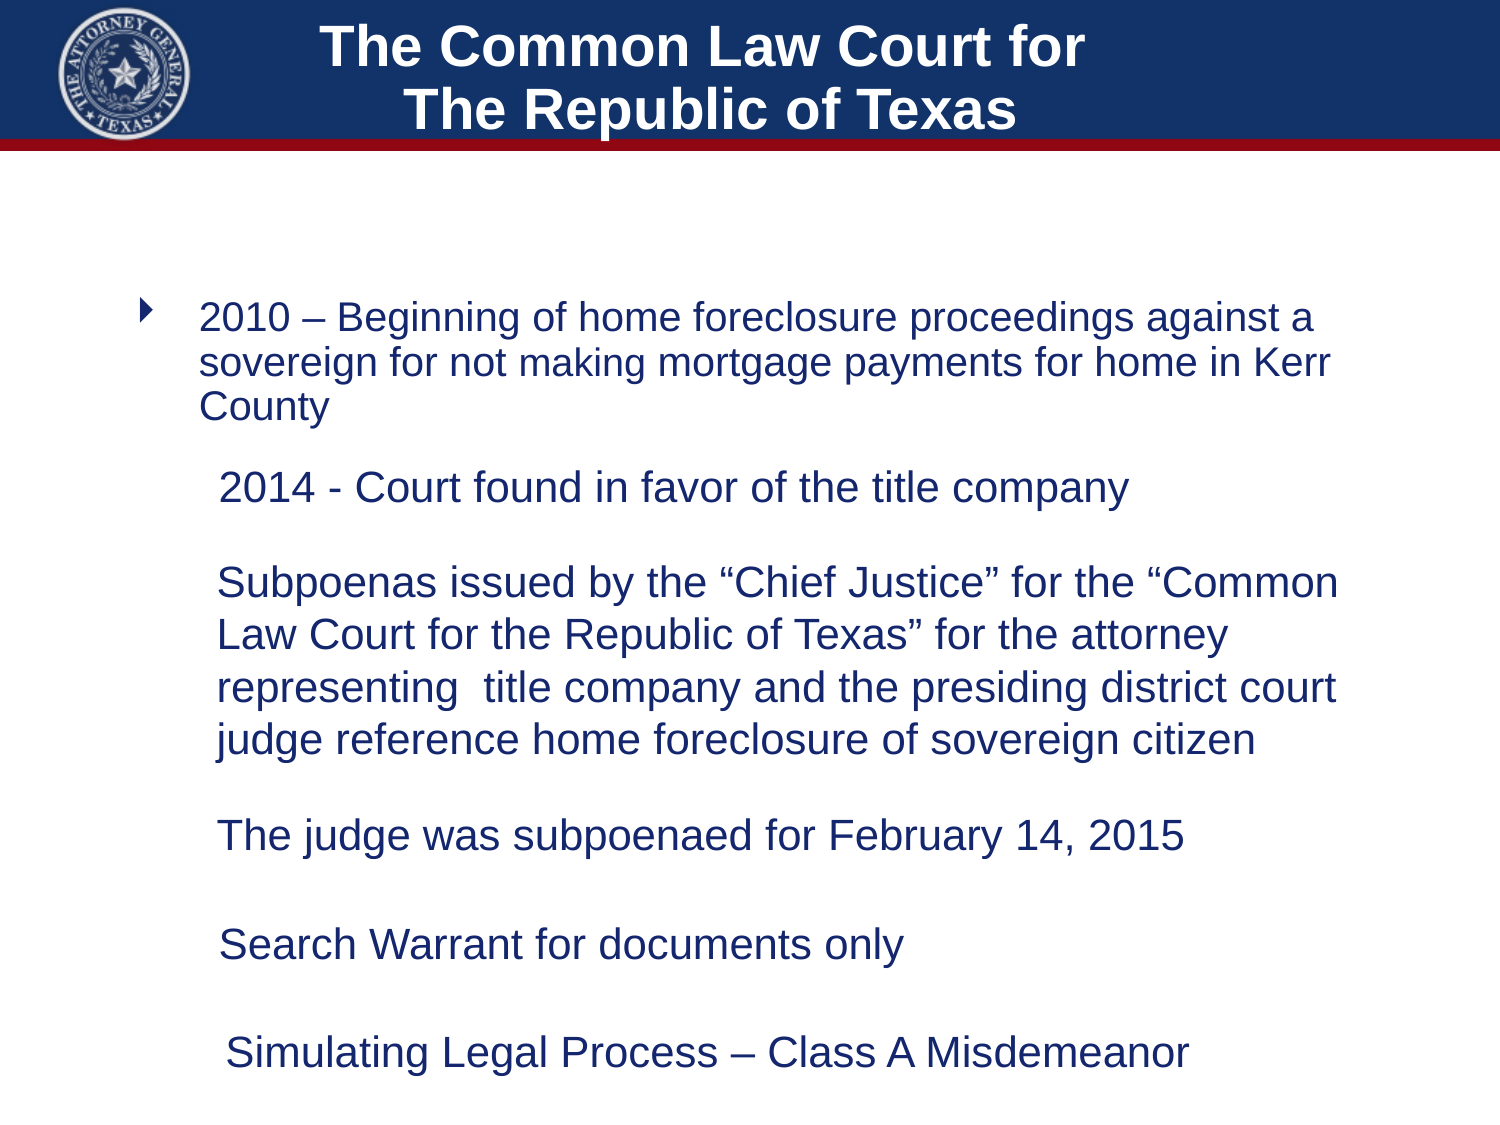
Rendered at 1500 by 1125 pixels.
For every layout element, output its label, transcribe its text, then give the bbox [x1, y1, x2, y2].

title The Common Law Court for The Republic of Texas [186, 14, 1237, 144]
text_box Simulating Legal Process – Class A Misdemeanor [210, 1016, 1262, 1084]
list 2010 – Beginning of home foreclosure proceedings against a sovereign for not making mortgage payments for home in Kerr County [112, 287, 1388, 438]
text_box The judge was subpoenaed for February 14, 2015 [201, 799, 1340, 867]
text_box Subpoenas issued by the “Chief Justice” for the “Common Law Court for the Republic of Texas” for the attorney representing title company and the presiding district court judge reference home foreclosure of sovereign citizen [201, 546, 1415, 771]
picture [0, 0, 1500, 151]
text_box 2014 - Court found in favor of the title company [203, 450, 1279, 519]
text_box Search Warrant for documents only [203, 908, 1219, 976]
